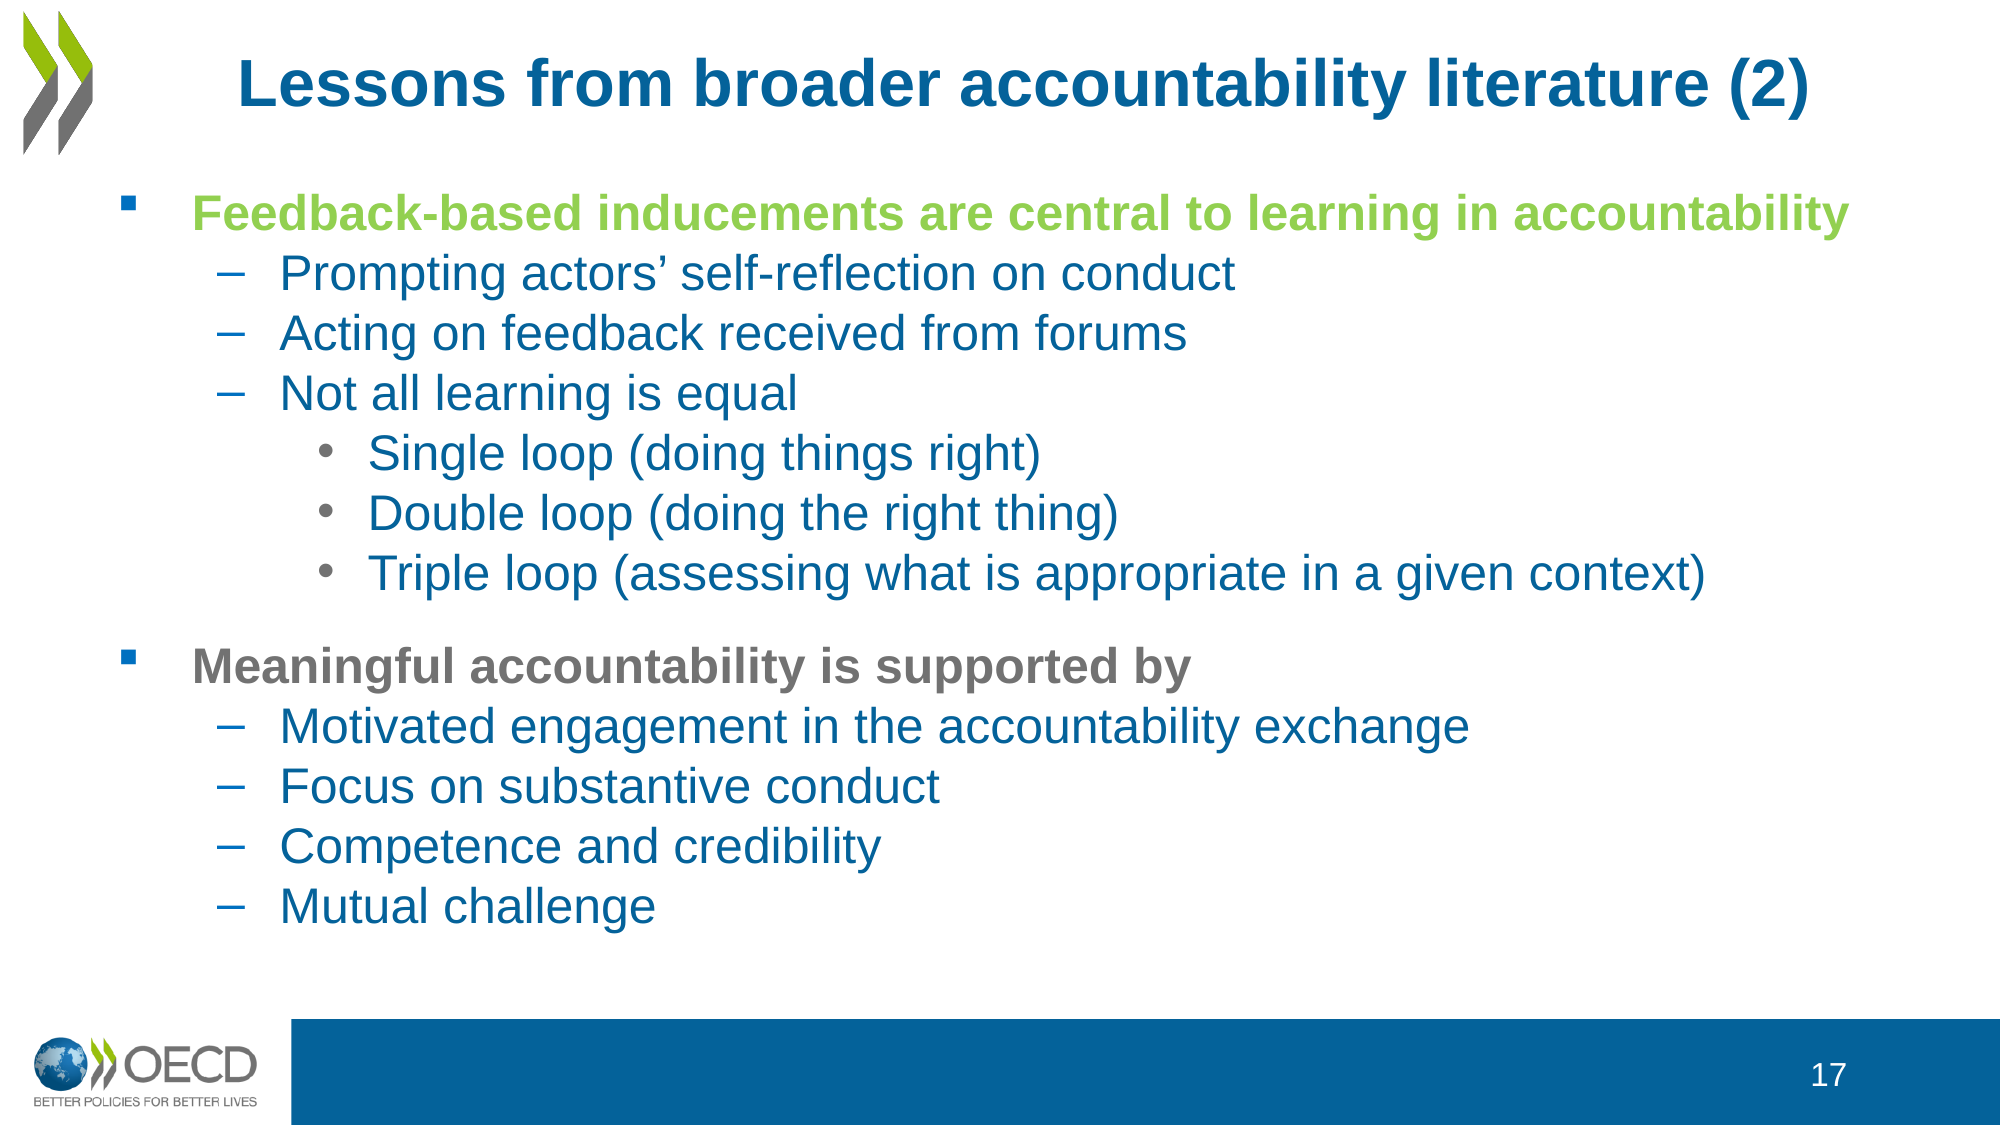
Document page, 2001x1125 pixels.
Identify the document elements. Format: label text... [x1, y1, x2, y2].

title Lessons from broader accountability literature (2) [50, 17, 2000, 143]
slide_number 17 [1412, 1042, 1863, 1103]
picture [30, 1033, 260, 1110]
list Feedback-based inducements are central to learning in accountability Prompting actors’ self-reflection on conduct Acting on feedback received from forums Not all learning is equal Single loop (doing things right) Double loop (doing the right thing) Triple loop (assessing what is appropriate in a given context) Meaningful accountability is supported by Motivated engagement in the accountability exchange Focus on substantive conduct Competence and credibility Mutual challenge [102, 172, 1900, 1006]
